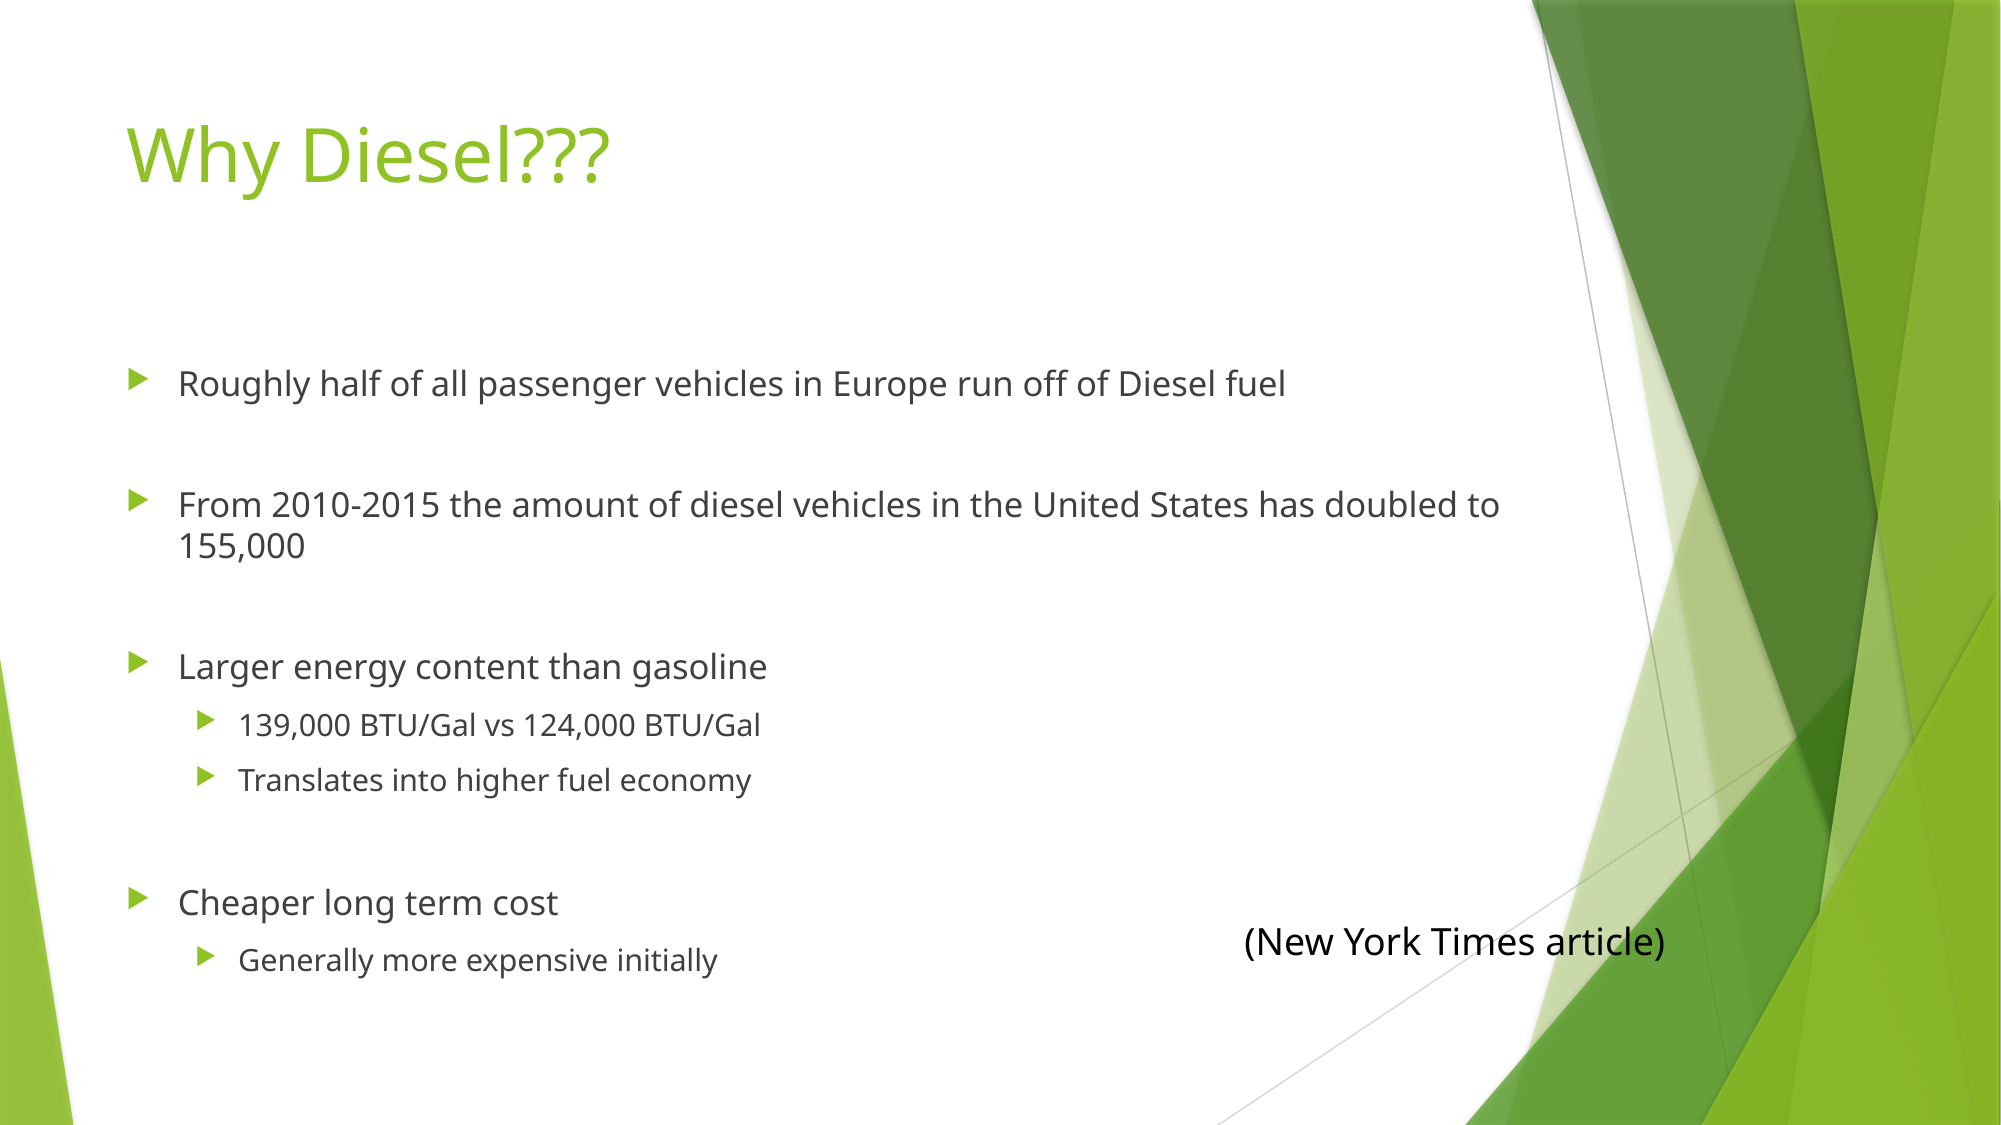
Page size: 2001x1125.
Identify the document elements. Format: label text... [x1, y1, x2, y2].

text_box (New York Times article) [1229, 910, 1752, 971]
list Roughly half of all passenger vehicles in Europe run off of Diesel fuel From 2010-2015 the amount of diesel vehicles in the United States has doubled to 155,000 Larger energy content than gasoline 139,000 BTU/Gal vs 124,000 BTU/Gal Translates into higher fuel economy Cheaper long term cost Generally more expensive initially [111, 354, 1522, 992]
title Why Diesel??? [111, 99, 1522, 317]
